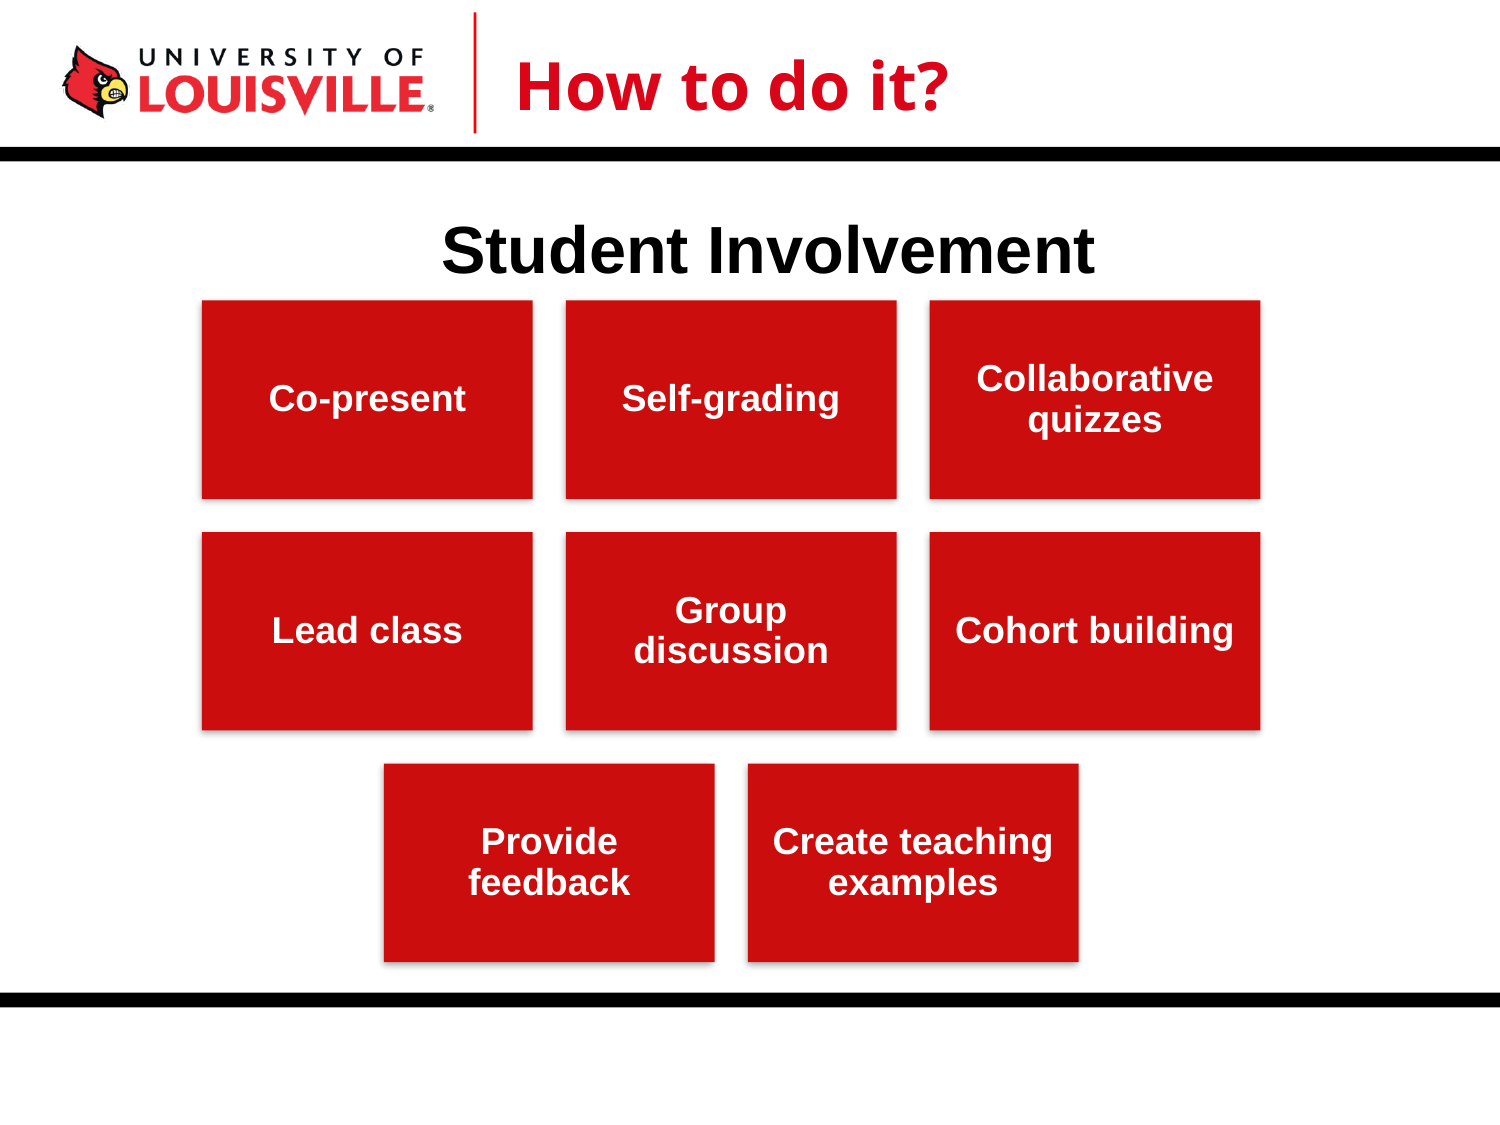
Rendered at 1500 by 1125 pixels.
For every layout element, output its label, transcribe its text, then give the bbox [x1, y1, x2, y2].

text_box How to do it? [500, 39, 1432, 132]
picture [59, 42, 434, 122]
text_box Student Involvement [300, 199, 1238, 295]
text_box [187, 299, 1276, 963]
